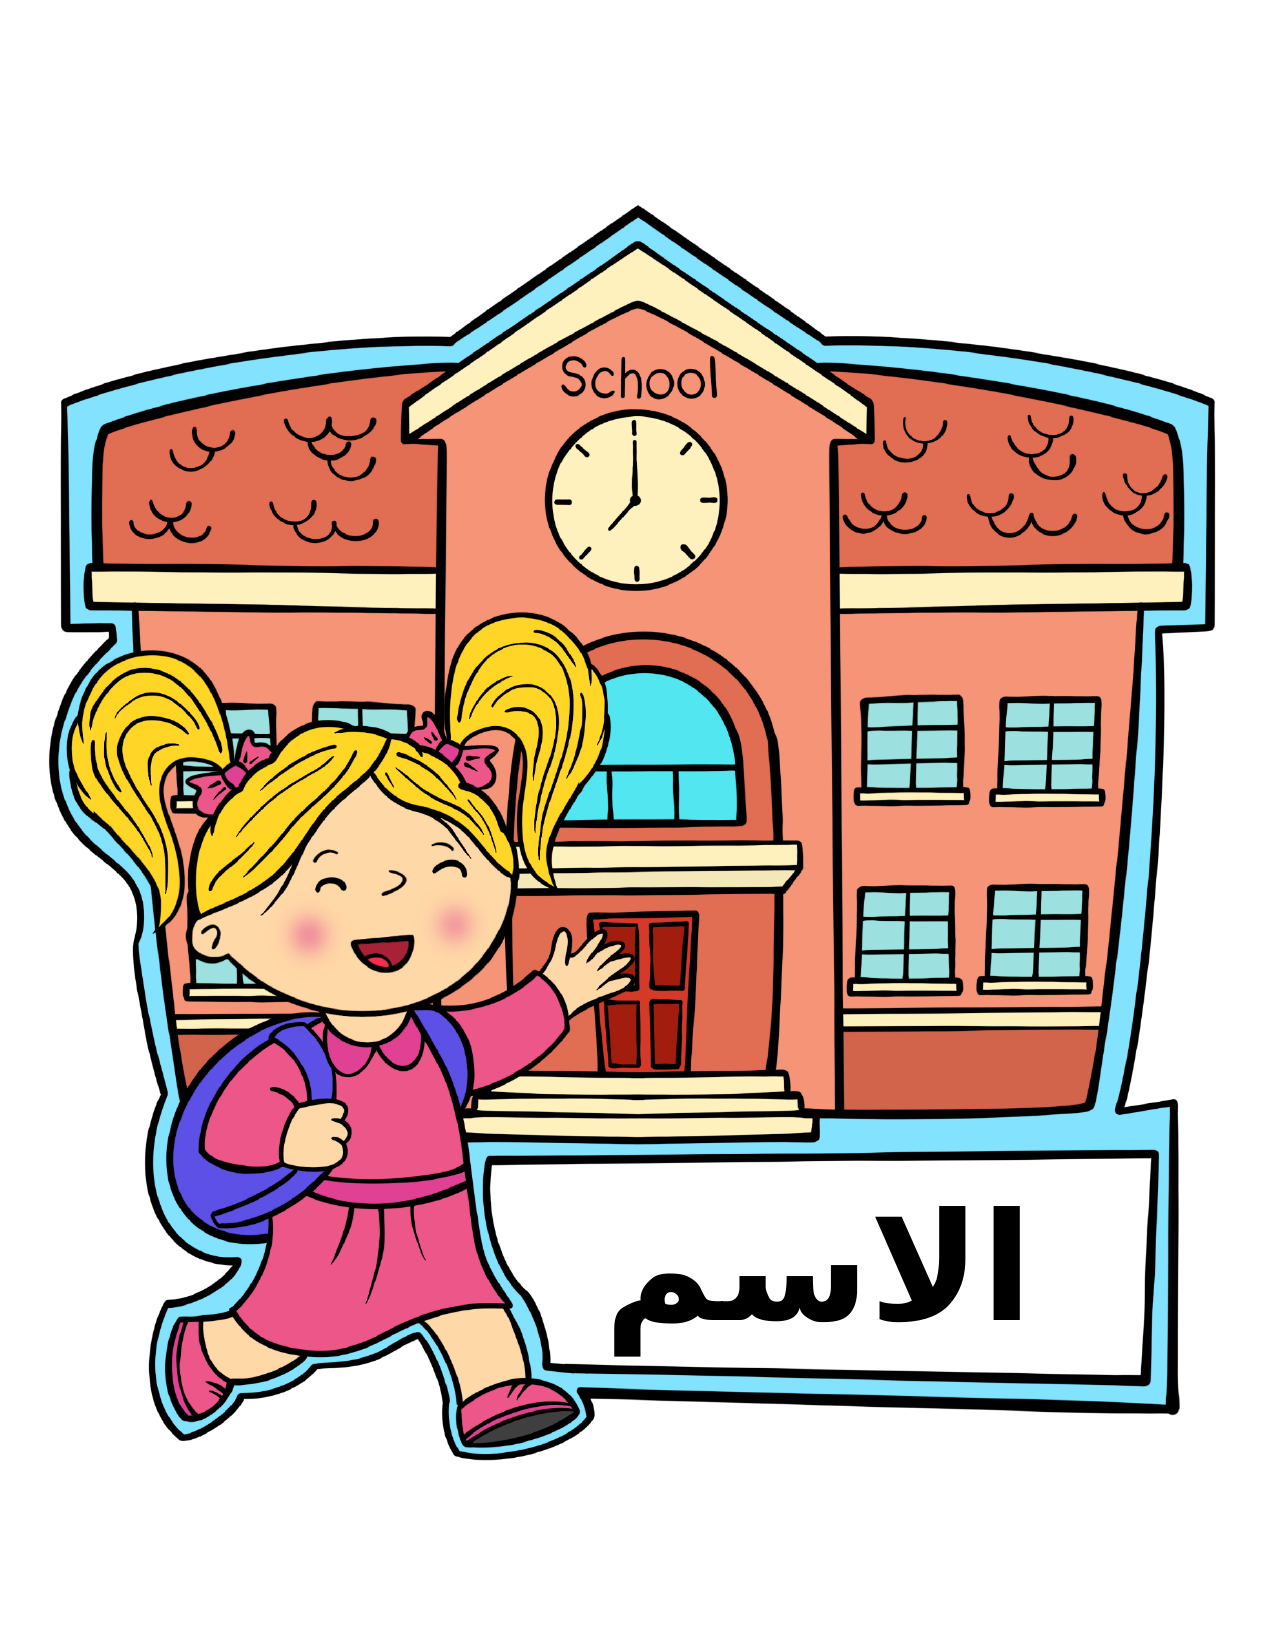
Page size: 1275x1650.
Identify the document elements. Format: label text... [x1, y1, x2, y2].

picture [35, 184, 1240, 1549]
text_box الاسم [497, 1163, 1141, 1359]
